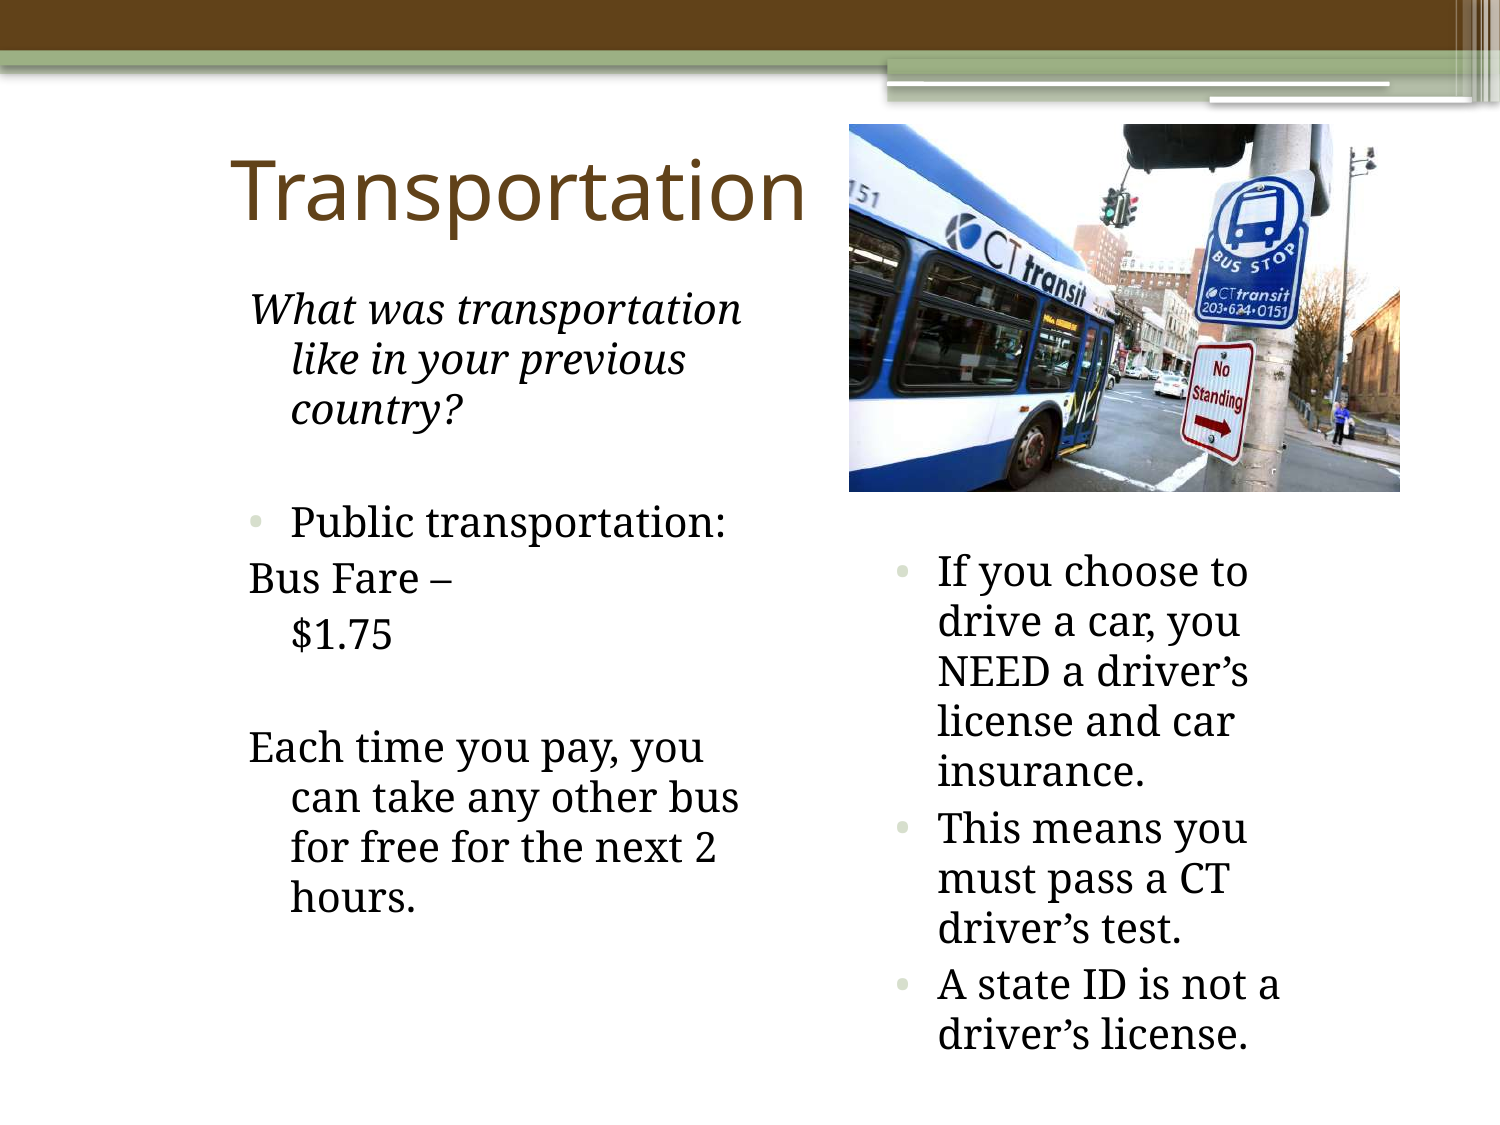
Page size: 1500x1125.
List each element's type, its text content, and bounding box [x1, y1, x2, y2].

title Transportation [215, 99, 1229, 275]
list If you choose to drive a car, you NEED a driver’s license and car insurance. This means you must pass a CT driver’s test. A state ID is not a driver’s license. [862, 537, 1304, 1125]
picture [849, 124, 1401, 492]
list What was transportation like in your previous country? Public transportation: Bus Fare – $1.75 Each time you pay, you can take any other bus for free for the next 2 hours. [215, 275, 779, 1038]
